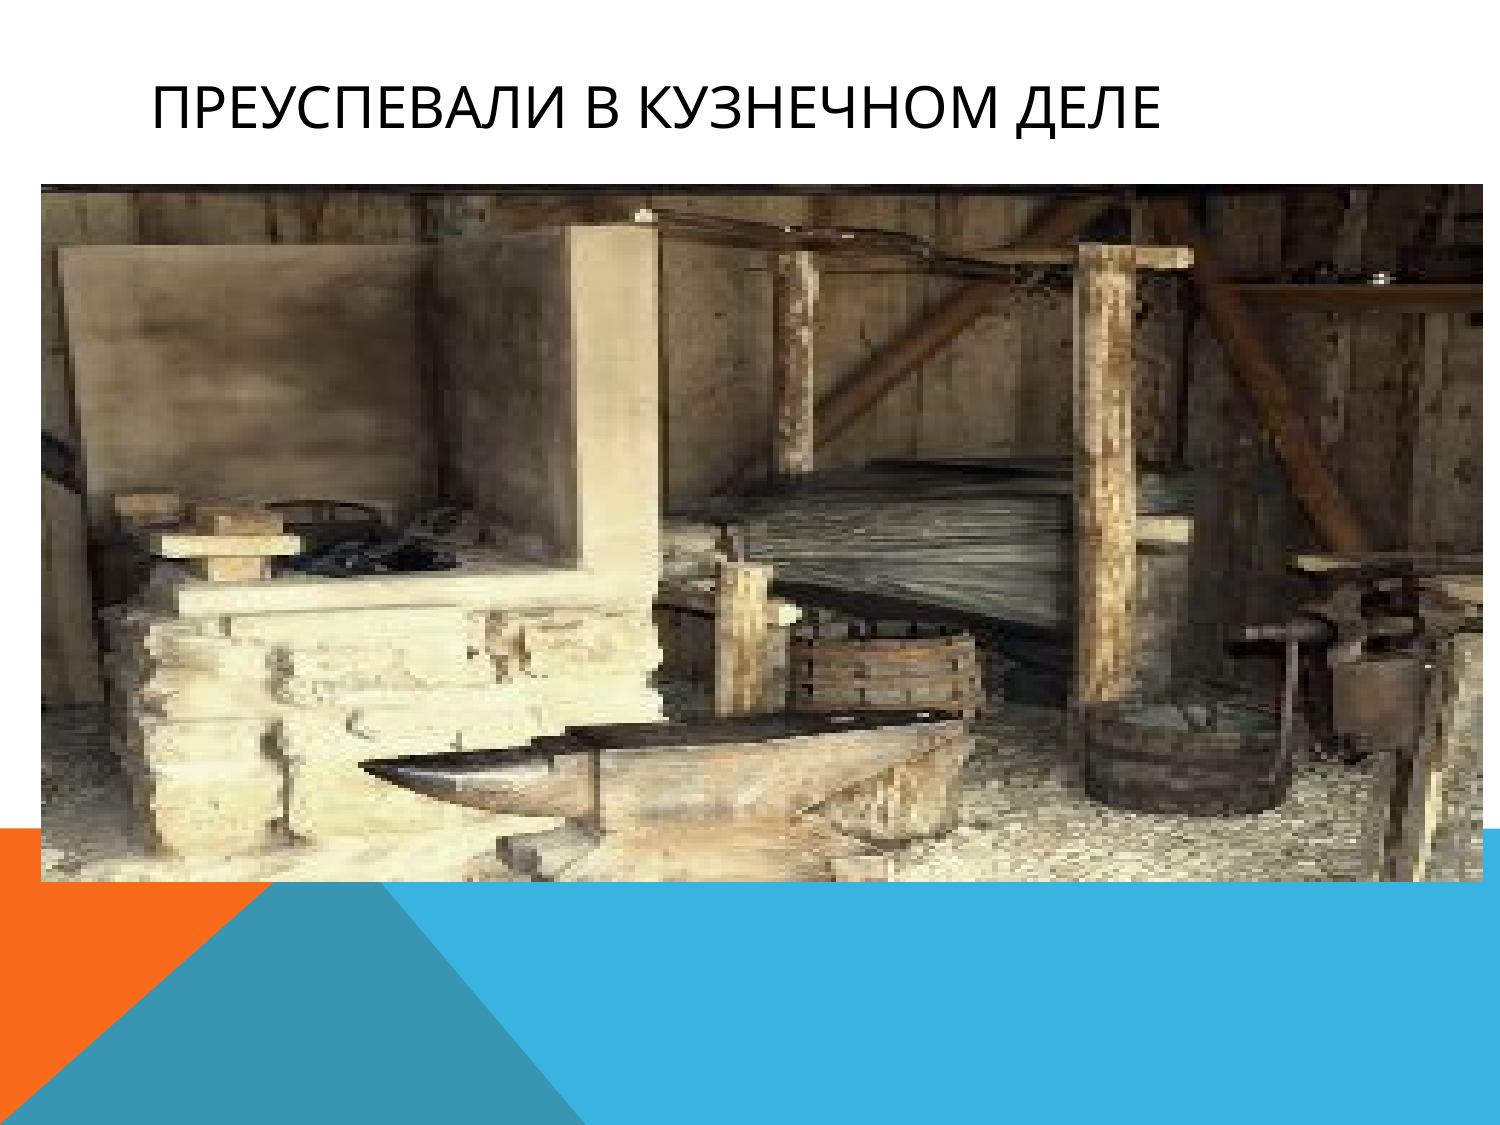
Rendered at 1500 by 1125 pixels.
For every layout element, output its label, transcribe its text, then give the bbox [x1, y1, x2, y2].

title преуспевали в кузнечном деле [135, 60, 1369, 150]
picture [41, 184, 1483, 882]
